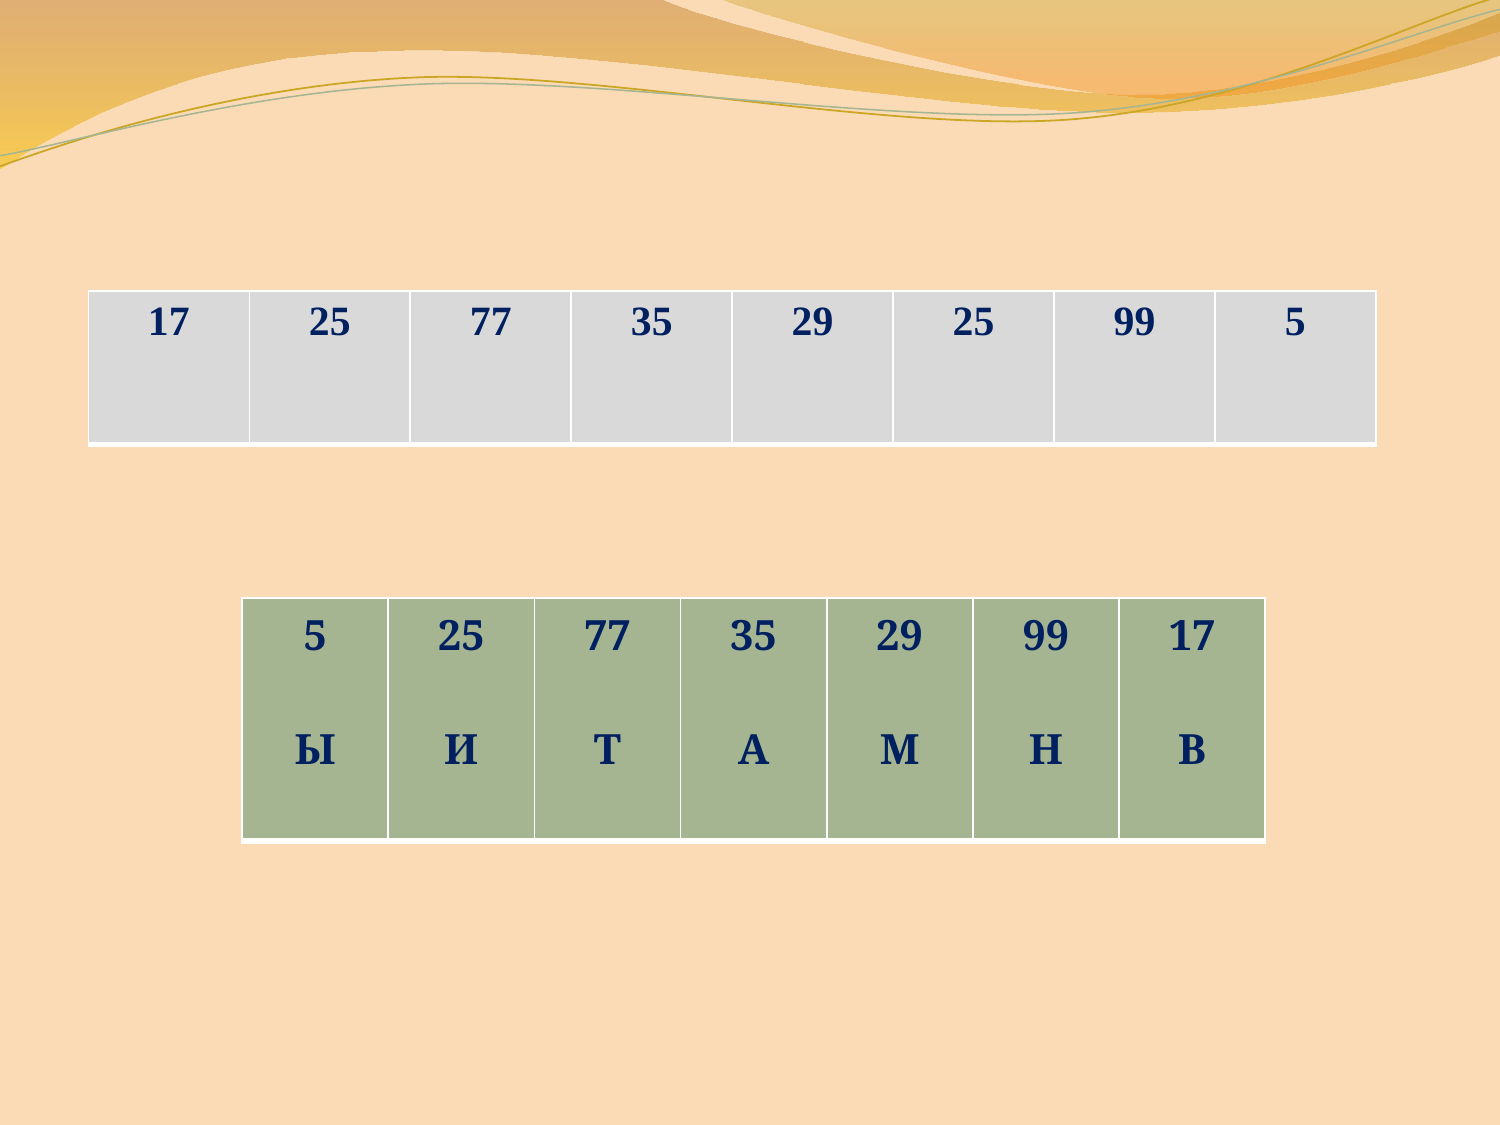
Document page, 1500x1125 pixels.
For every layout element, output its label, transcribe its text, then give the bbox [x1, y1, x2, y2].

table_header 5 [1216, 292, 1375, 442]
table_header 99 [1055, 292, 1214, 442]
table_header 25 [894, 292, 1053, 442]
table_header 29 М [828, 599, 972, 838]
table_header 35 А [681, 599, 826, 838]
table_header 77 Т [535, 599, 680, 838]
table_header 35 [572, 292, 731, 442]
table_header 25 И [389, 599, 534, 838]
table_header 77 [411, 292, 570, 442]
table_header 99 Н [974, 599, 1118, 838]
table_header 29 [733, 292, 892, 442]
table_header 17 В [1120, 599, 1264, 838]
table_header 25 [250, 292, 409, 442]
table_header 5 Ы [243, 599, 387, 838]
table_header 17 [89, 292, 249, 442]
